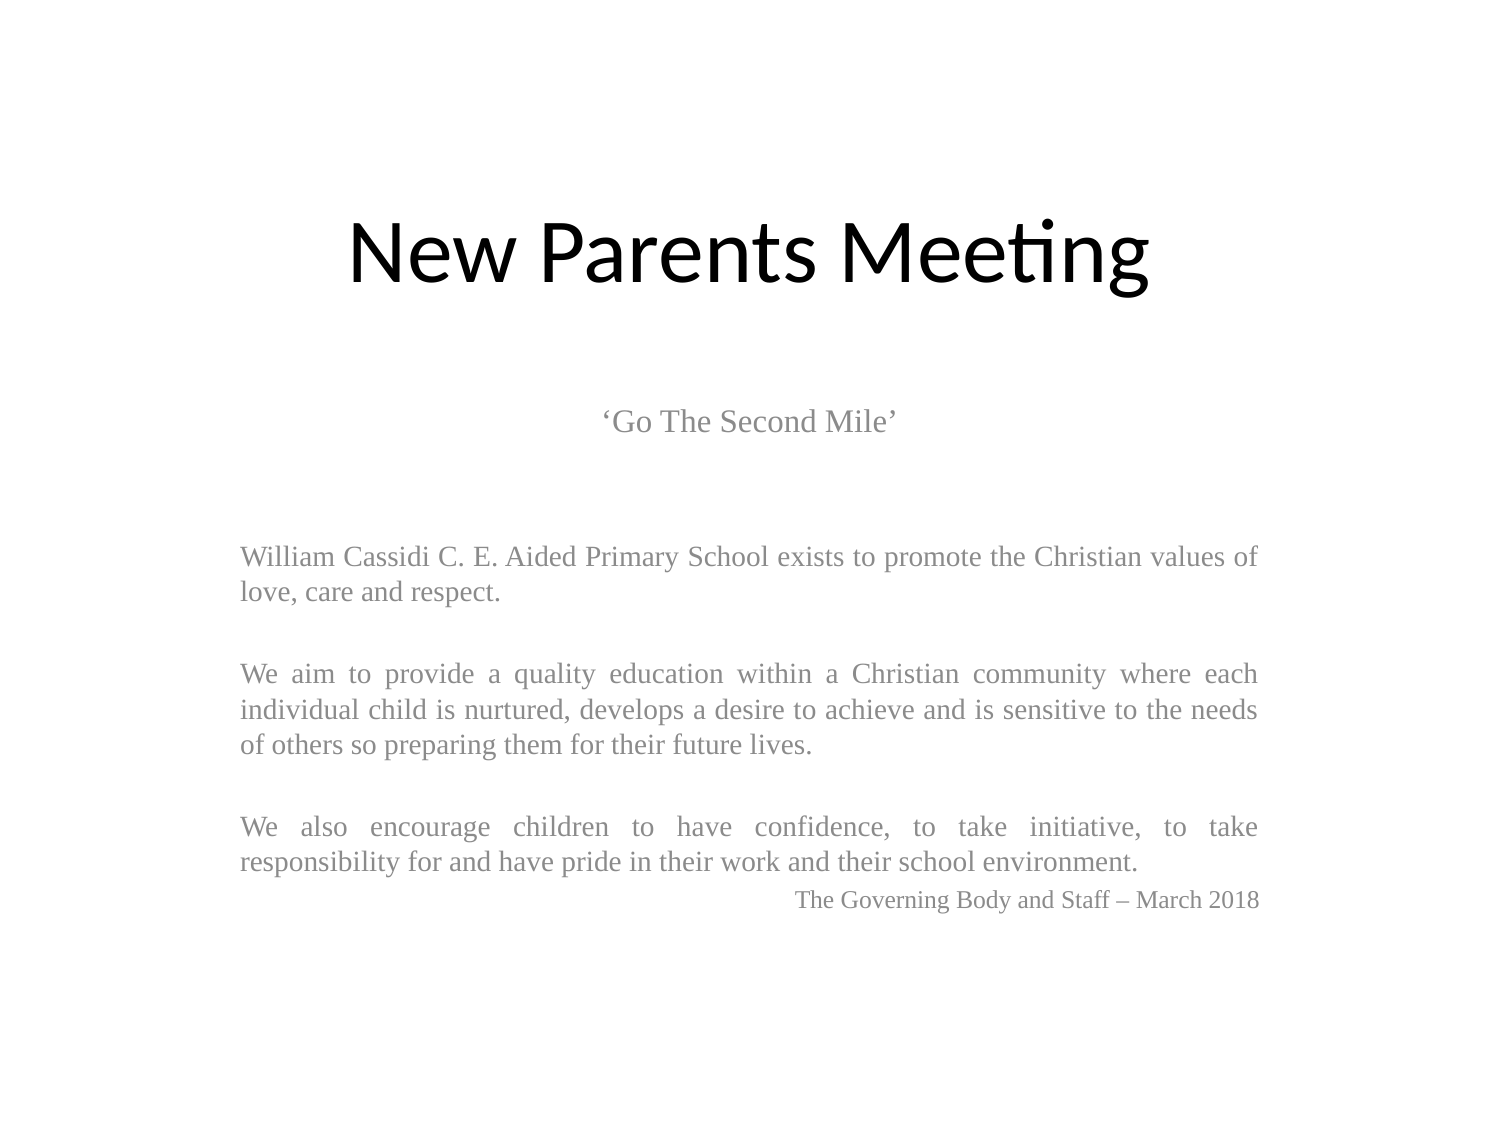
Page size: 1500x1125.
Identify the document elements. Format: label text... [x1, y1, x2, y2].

title New Parents Meeting [112, 125, 1388, 367]
subtitle ‘Go The Second Mile’ William Cassidi C. E. Aided Primary School exists to promote the Christian values of love, care and respect. We aim to provide a quality education within a Christian community where each individual child is nurtured, develops a desire to achieve and is sensitive to the needs of others so preparing them for their future lives. We also encourage children to have confidence, to take initiative, to take responsibility for and have pride in their work and their school environment. The Governing Body and Staff – March 2018 [225, 338, 1275, 925]
